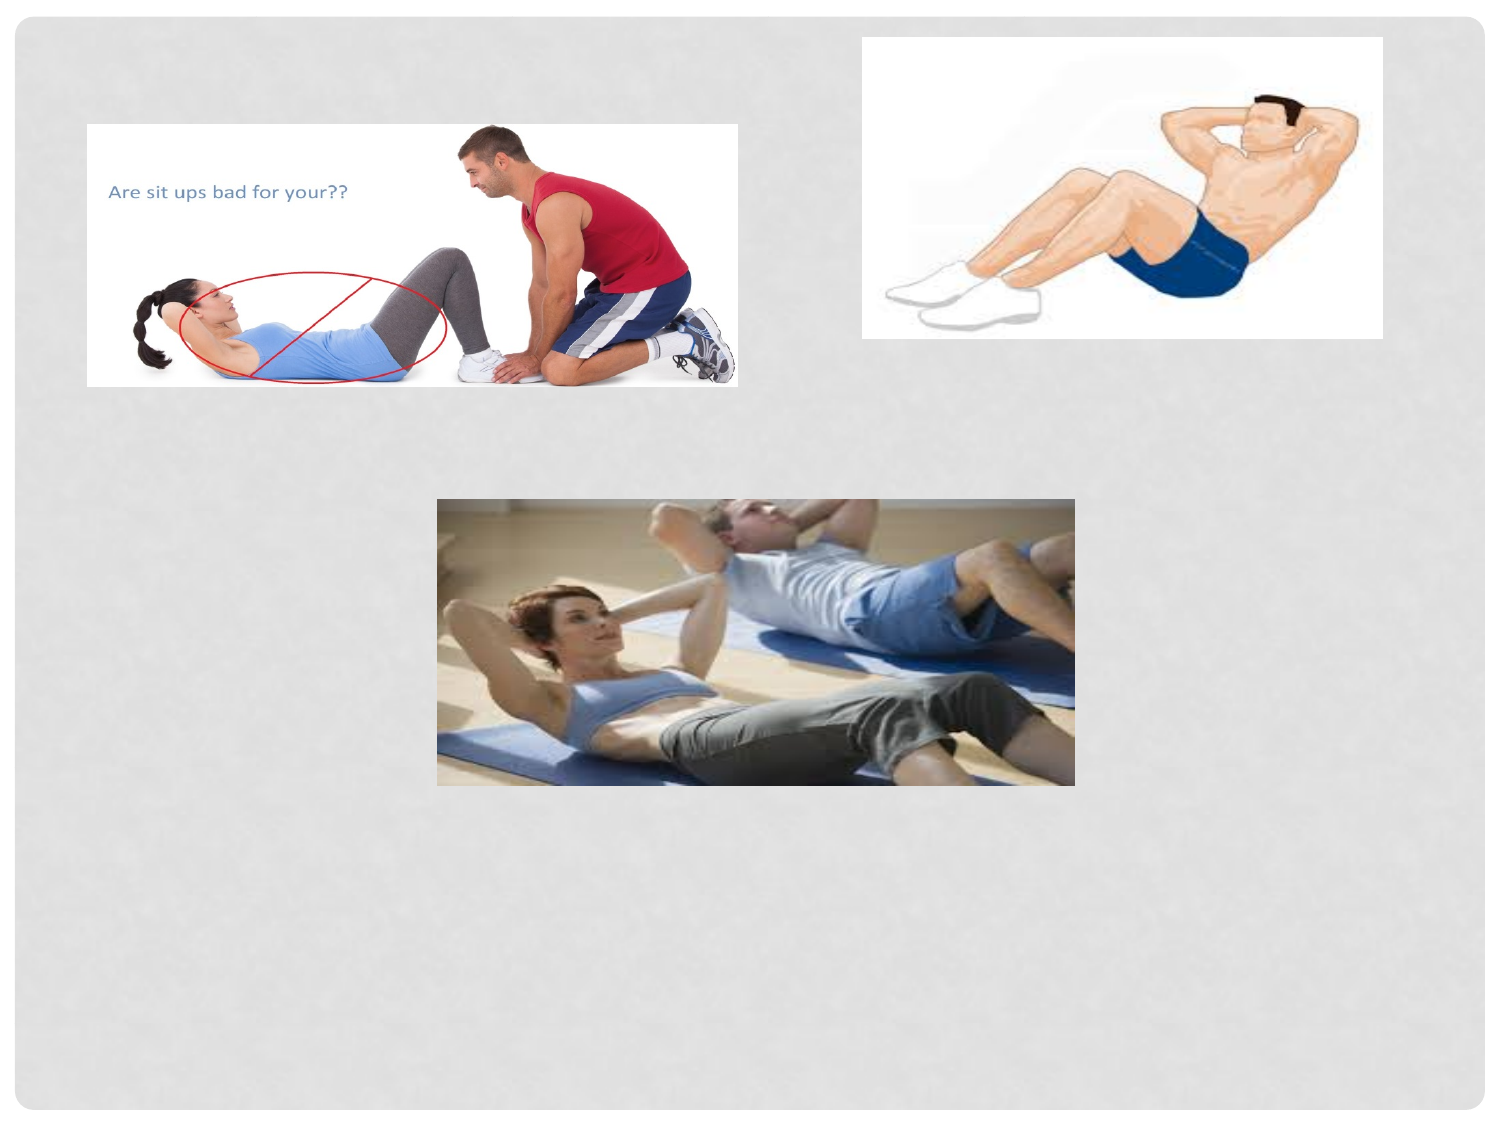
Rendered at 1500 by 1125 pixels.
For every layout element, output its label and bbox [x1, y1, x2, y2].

picture [437, 499, 1076, 787]
picture [87, 124, 738, 388]
picture [862, 37, 1384, 340]
